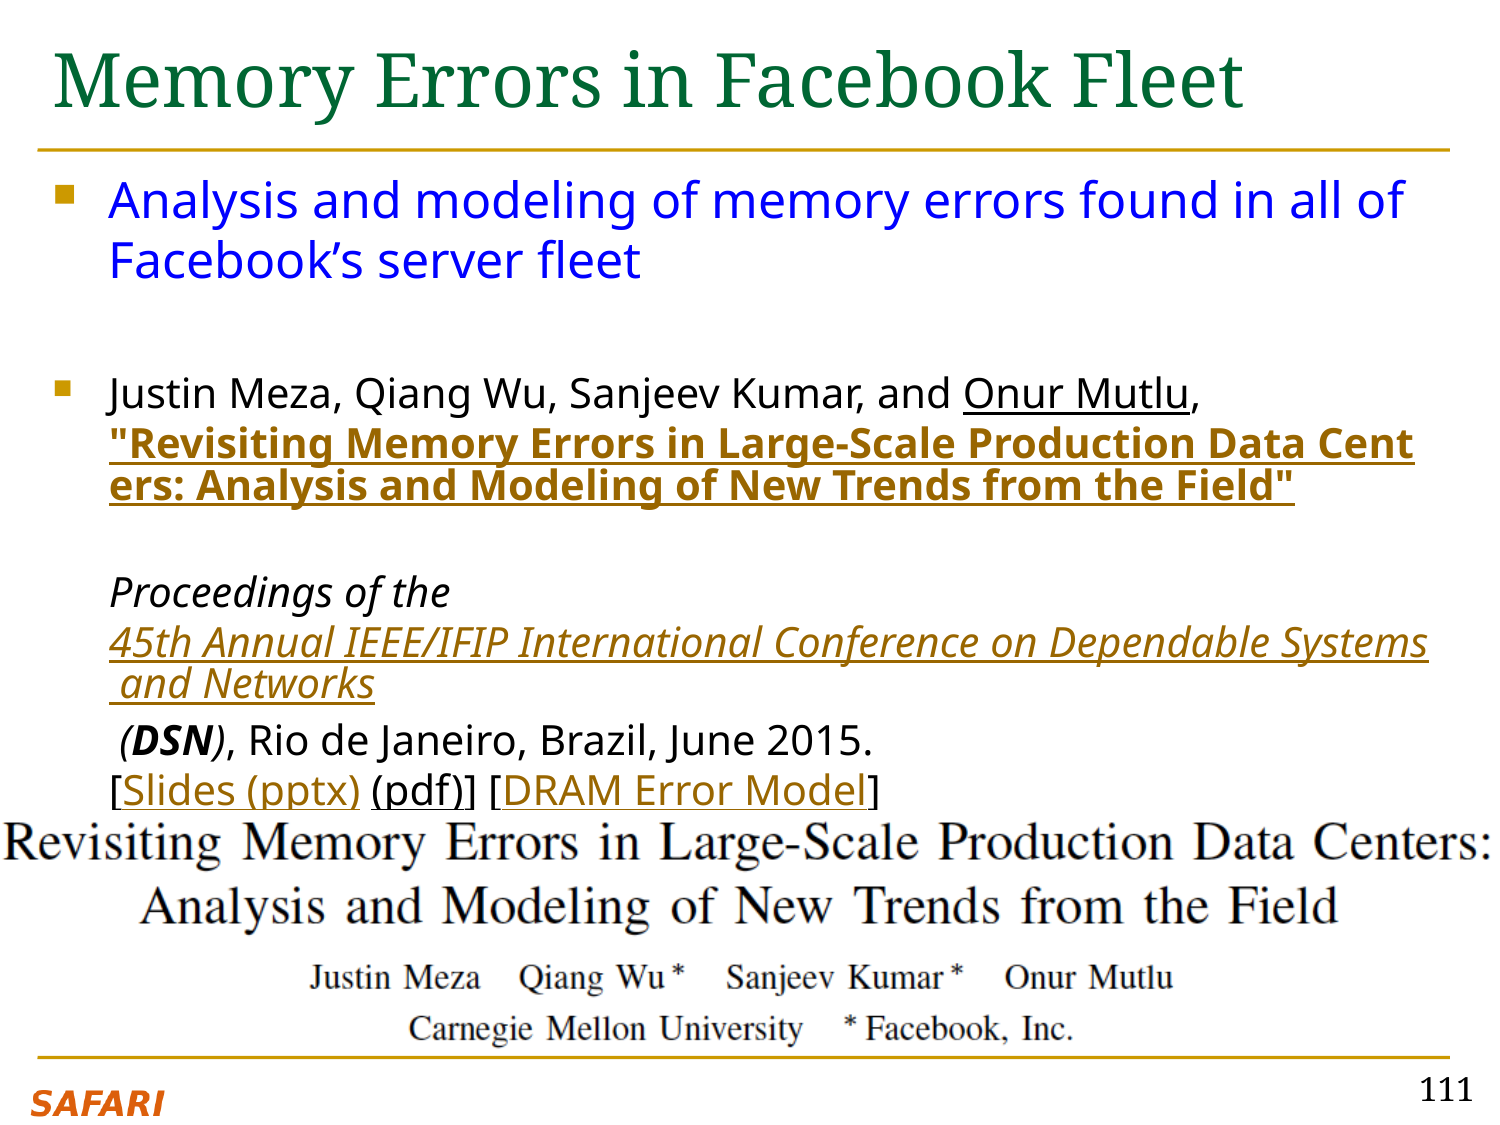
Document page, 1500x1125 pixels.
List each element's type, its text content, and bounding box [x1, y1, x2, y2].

list Analysis and modeling of memory errors found in all of Facebook’s server fleet Justin Meza, Qiang Wu, Sanjeev Kumar, and Onur Mutlu, "Revisiting Memory Errors in Large-Scale Production Data Centers: Analysis and Modeling of New Trends from the Field" Proceedings of the 45th Annual IEEE/IFIP International Conference on Dependable Systems and Networks (DSN), Rio de Janeiro, Brazil, June 2015. [Slides (pptx) (pdf)] [DRAM Error Model] [37, 160, 1450, 808]
title Memory Errors in Facebook Fleet [37, 24, 1500, 170]
slide_number 111 [1139, 1060, 1490, 1121]
picture [0, 810, 1500, 1053]
picture [29, 1083, 169, 1124]
